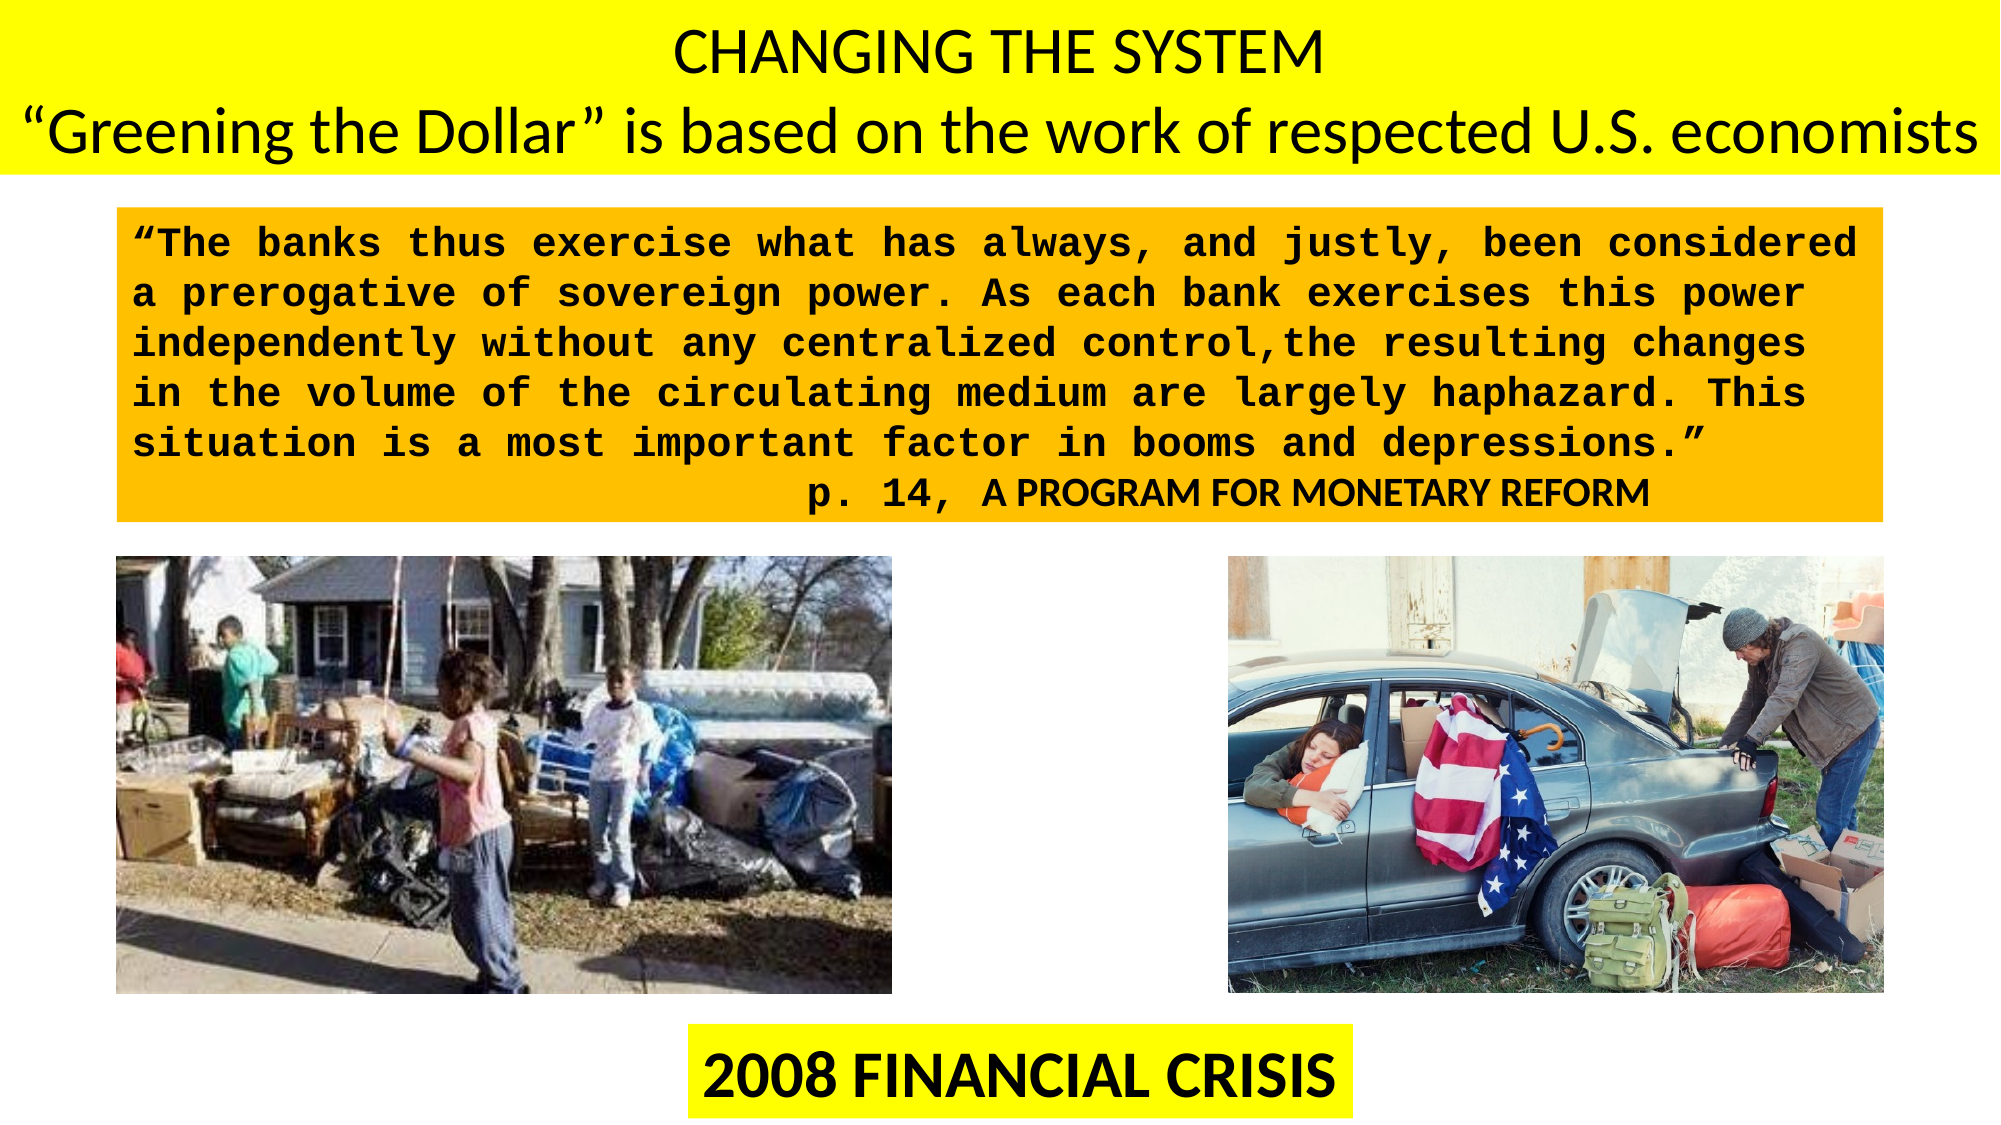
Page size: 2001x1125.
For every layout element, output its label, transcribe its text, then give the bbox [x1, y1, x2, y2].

text_box “The banks thus exercise what has always, and justly, been considered a prerogative of sovereign power. As each bank exercises this power independently without any centralized control,the resulting changes in the volume of the circulating medium are largely haphazard. This situation is a most important factor in booms and depressions.” p. 14, A PROGRAM FOR MONETARY REFORM [116, 207, 1884, 523]
picture [1228, 556, 1884, 994]
text_box 2008 FINANCIAL CRISIS [688, 1023, 1353, 1119]
picture [116, 556, 892, 994]
text_box CHANGING THE SYSTEM “Greening the Dollar” is based on the work of respected U.S. economists [0, 0, 2000, 175]
